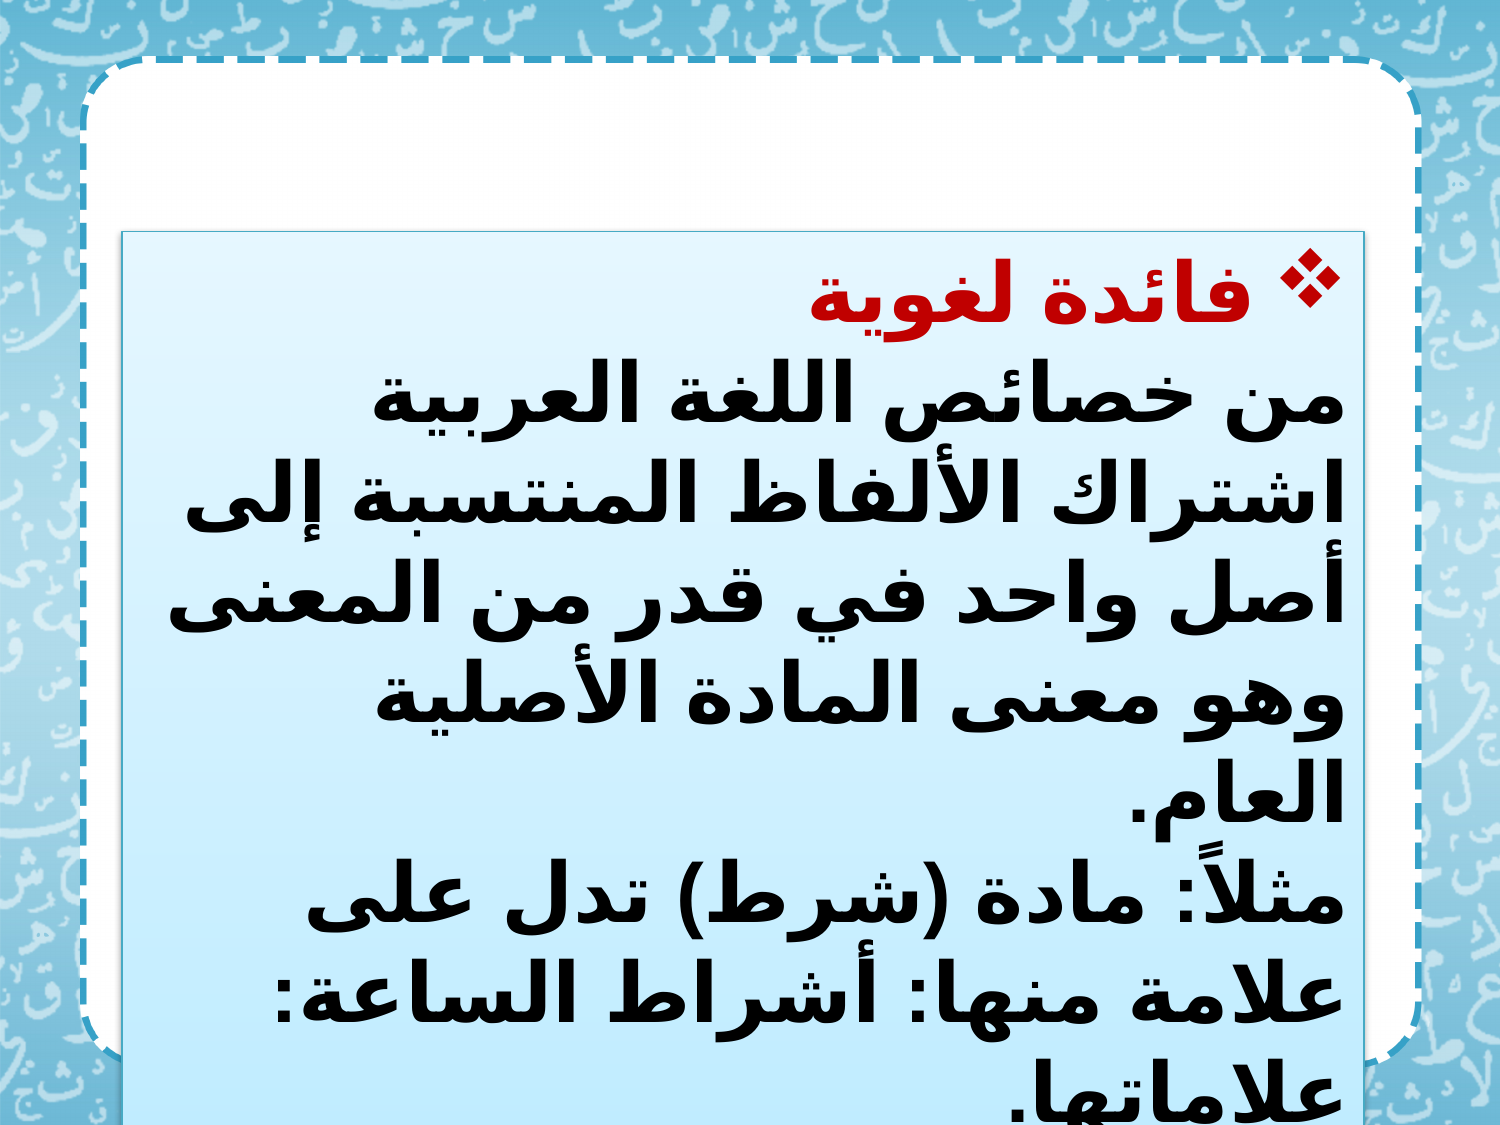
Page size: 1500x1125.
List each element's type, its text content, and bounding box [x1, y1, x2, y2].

picture [0, 0, 1500, 1125]
text_box فائدة لغوية من خصائص اللغة العربية اشتراك الألفاظ المنتسبة إلى أصل واحد في قدر من المعنى وهو معنى المادة الأصلية العام. مثلاً: مادة (شرط) تدل على علامة منها: أشراط الساعة: علاماتها. [121, 231, 1365, 1125]
